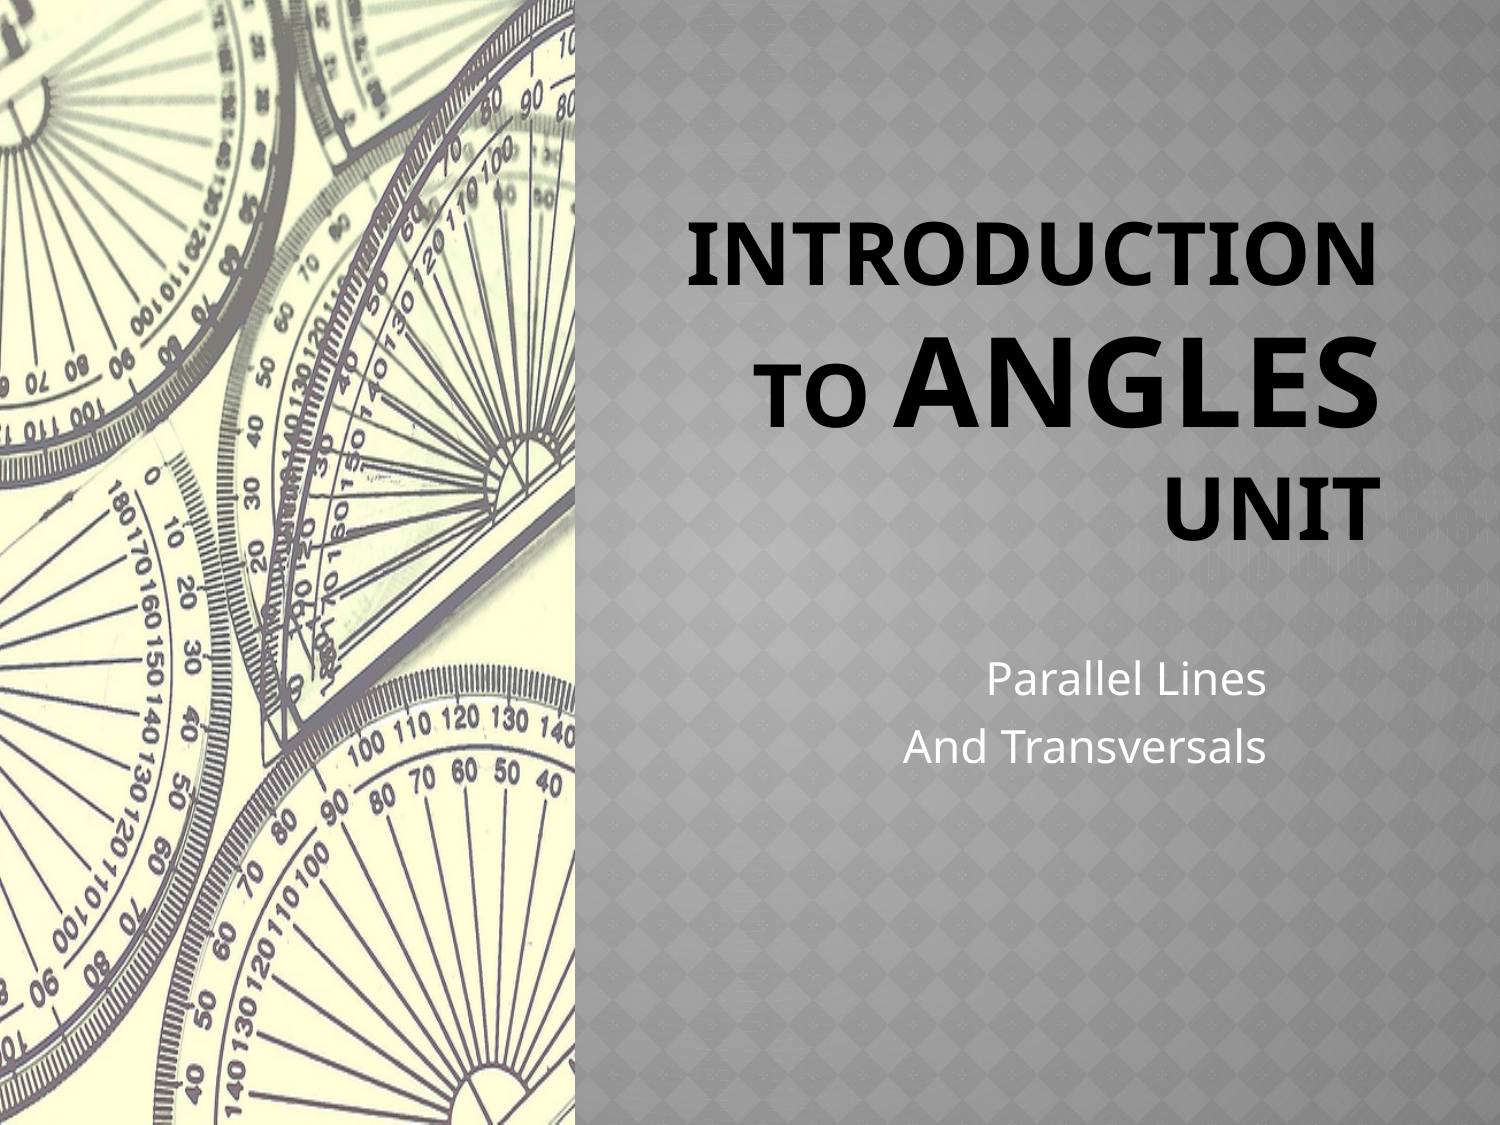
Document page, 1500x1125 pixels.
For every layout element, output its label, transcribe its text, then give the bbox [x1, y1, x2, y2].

subtitle Parallel Lines And Transversals [580, 650, 1275, 1025]
title Introduction to Angles Unit [580, 87, 1390, 558]
picture [0, 0, 576, 1125]
